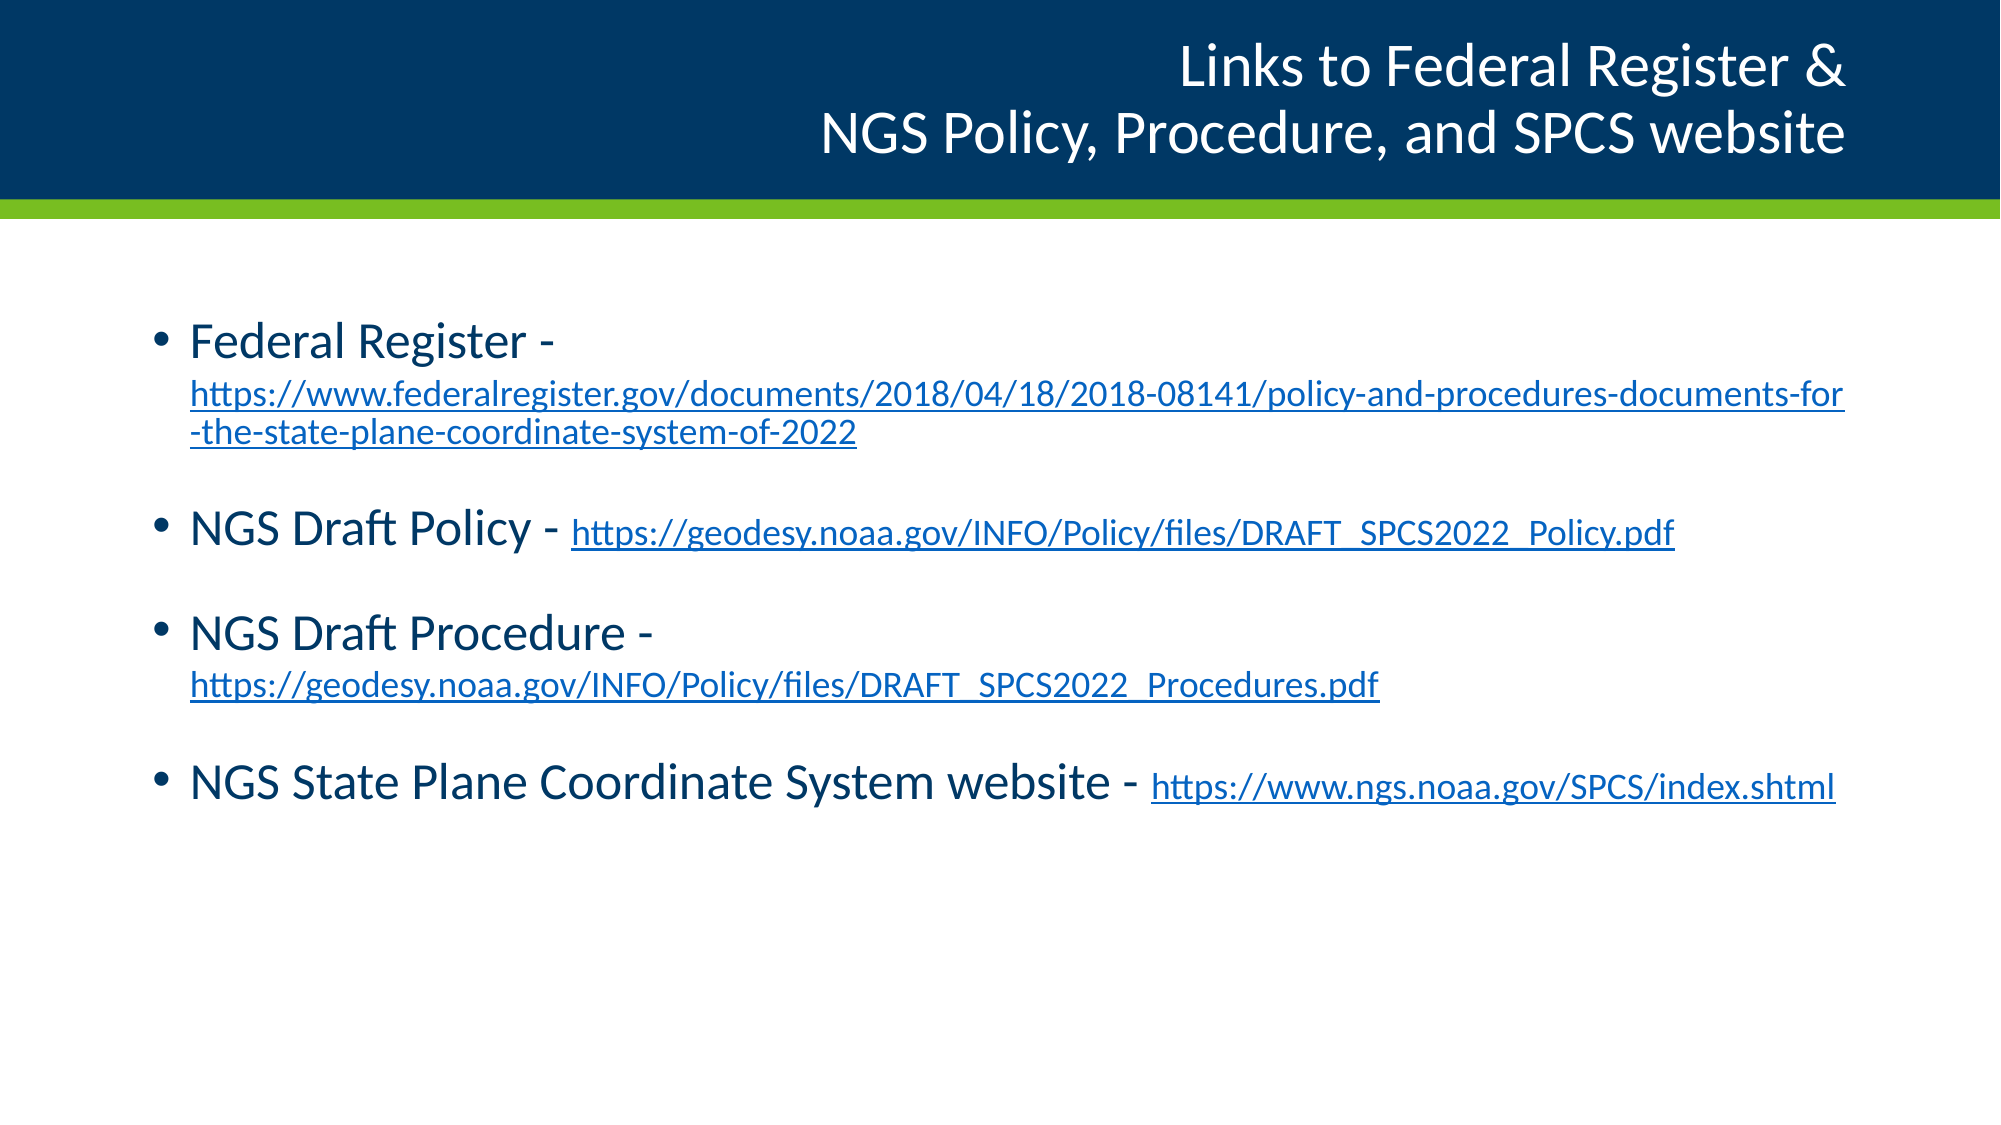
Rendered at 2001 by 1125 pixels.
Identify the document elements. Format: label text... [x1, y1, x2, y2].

title Links to Federal Register & NGS Policy, Procedure, and SPCS website [137, 24, 1863, 175]
list Federal Register - https://www.federalregister.gov/documents/2018/04/18/2018-08141/policy-and-procedures-documents-for-the-state-plane-coordinate-system-of-2022 NGS Draft Policy - https://geodesy.noaa.gov/INFO/Policy/files/DRAFT_SPCS2022_Policy.pdf NGS Draft Procedure - https://geodesy.noaa.gov/INFO/Policy/files/DRAFT_SPCS2022_Procedures.pdf NGS State Plane Coordinate System website - https://www.ngs.noaa.gov/SPCS/index.shtml [137, 299, 1863, 1014]
